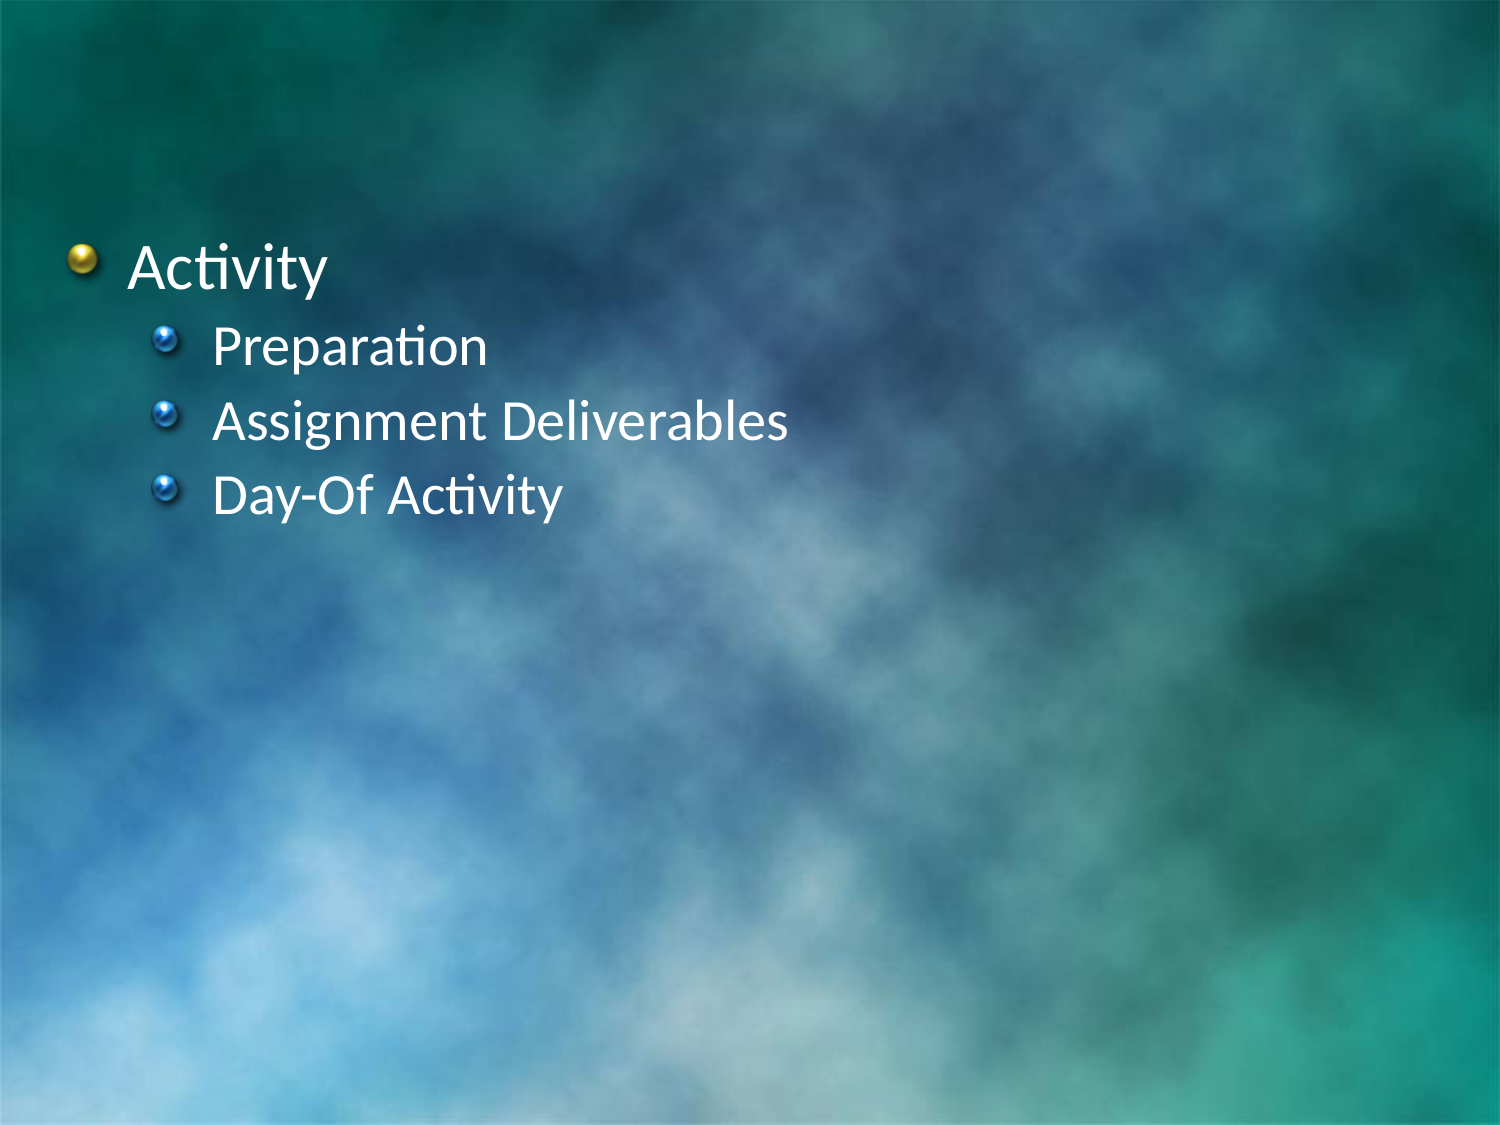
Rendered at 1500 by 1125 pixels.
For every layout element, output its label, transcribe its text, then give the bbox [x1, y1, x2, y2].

picture [0, 0, 1500, 1125]
list Activity Preparation Assignment Deliverables Day-Of Activity [62, 231, 1438, 782]
